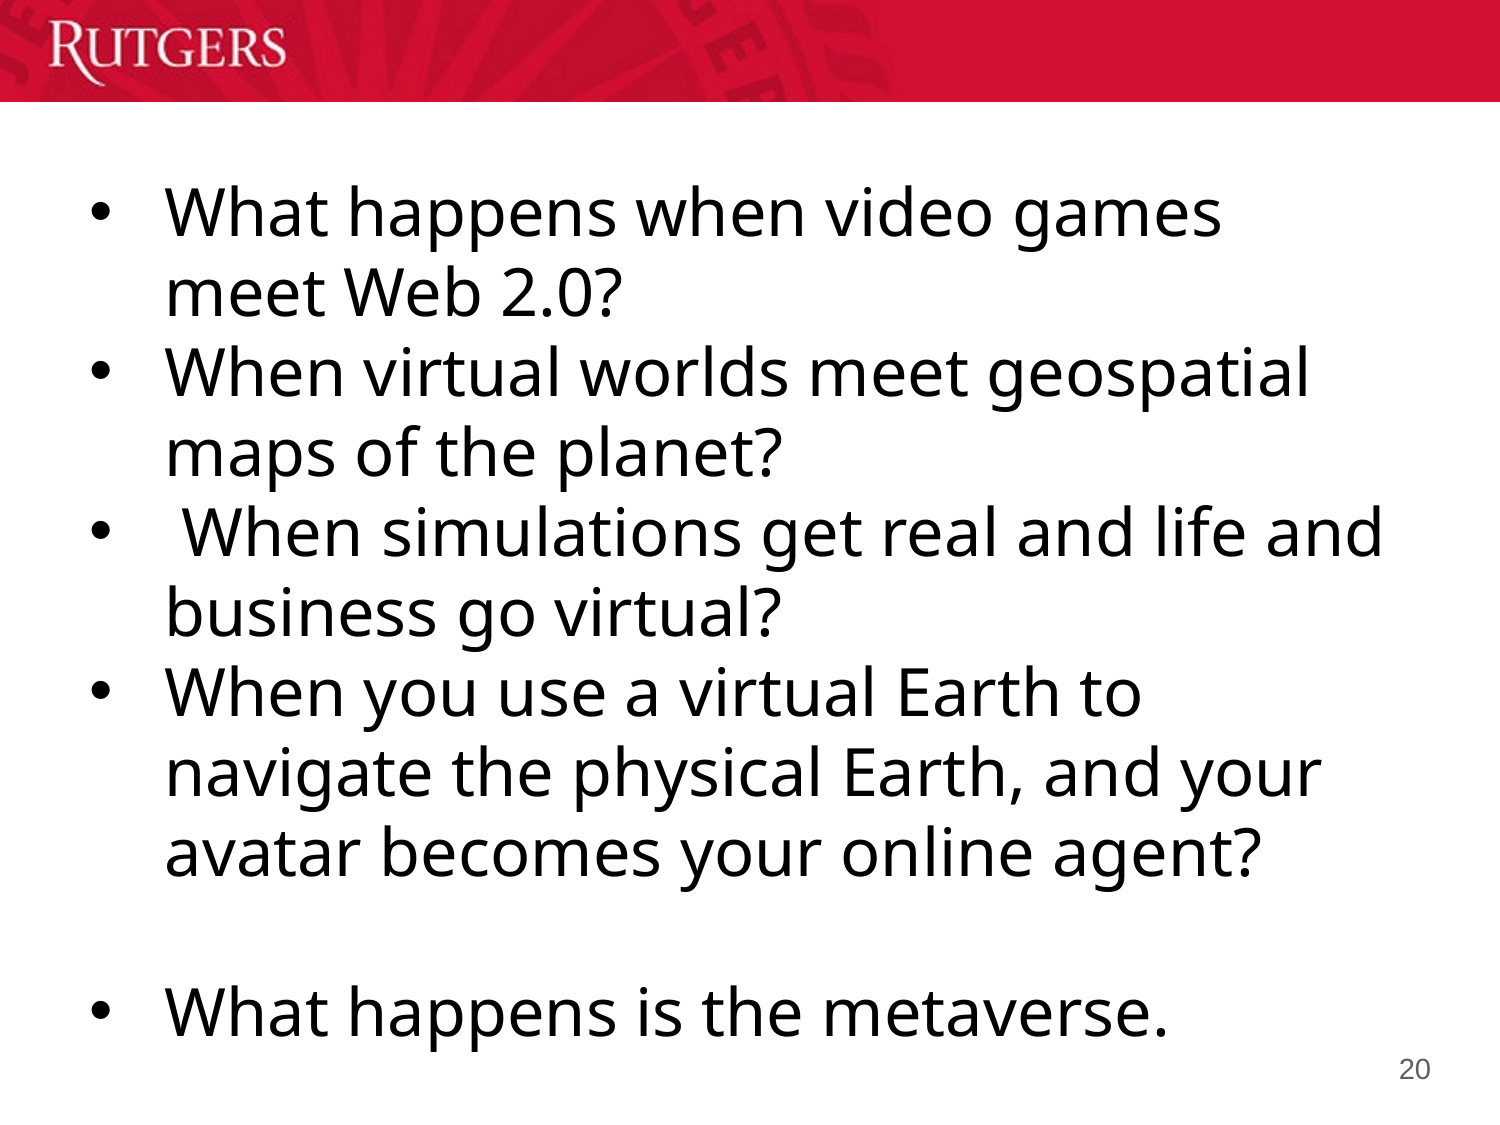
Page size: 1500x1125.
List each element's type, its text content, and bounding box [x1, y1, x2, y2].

text_box What happens when video games meet Web 2.0? When virtual worlds meet geospatial maps of the planet? When simulations get real and life and business go virtual? When you use a virtual Earth to navigate the physical Earth, and your avatar becomes your online agent? What happens is the metaverse. [74, 162, 1413, 1057]
slide_number 20 [1350, 1042, 1447, 1088]
picture [0, 0, 1500, 102]
